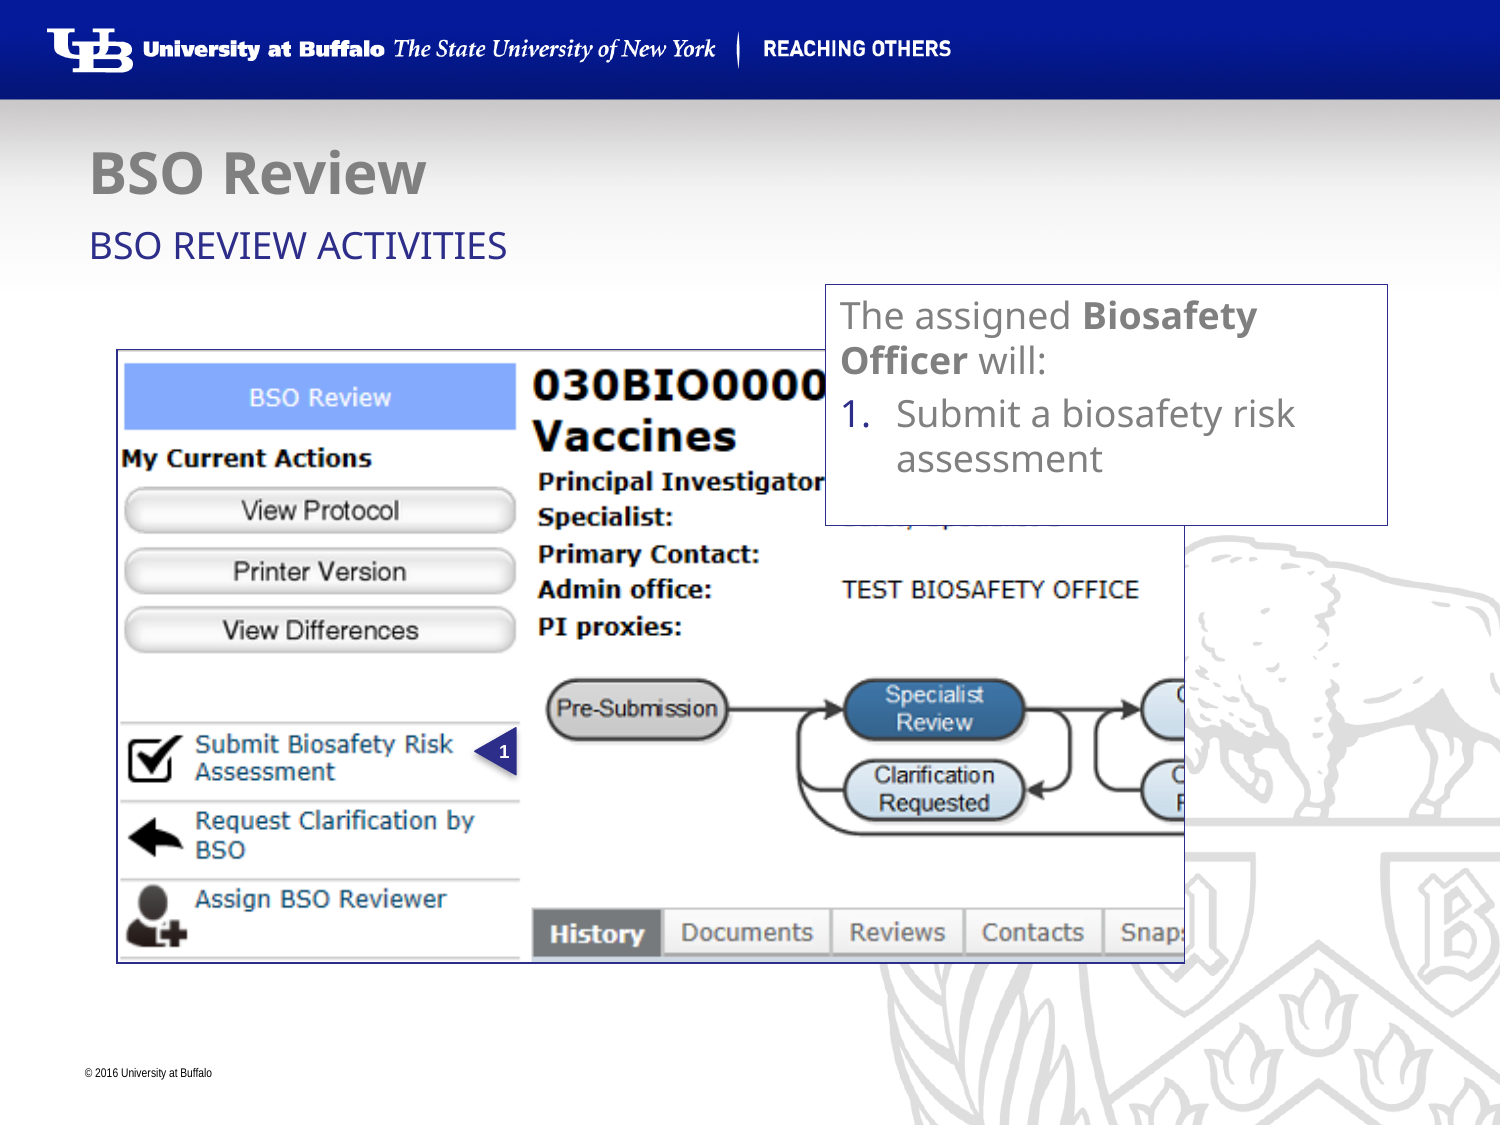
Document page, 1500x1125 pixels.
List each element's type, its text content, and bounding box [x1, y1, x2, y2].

picture [0, 0, 1500, 1125]
text_box The assigned Biosafety Officer will: Submit a biosafety risk assessment [825, 284, 1388, 526]
title BSO Review [73, 128, 1132, 213]
subtitle BSO Review Activities [73, 214, 1130, 290]
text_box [474, 727, 519, 775]
